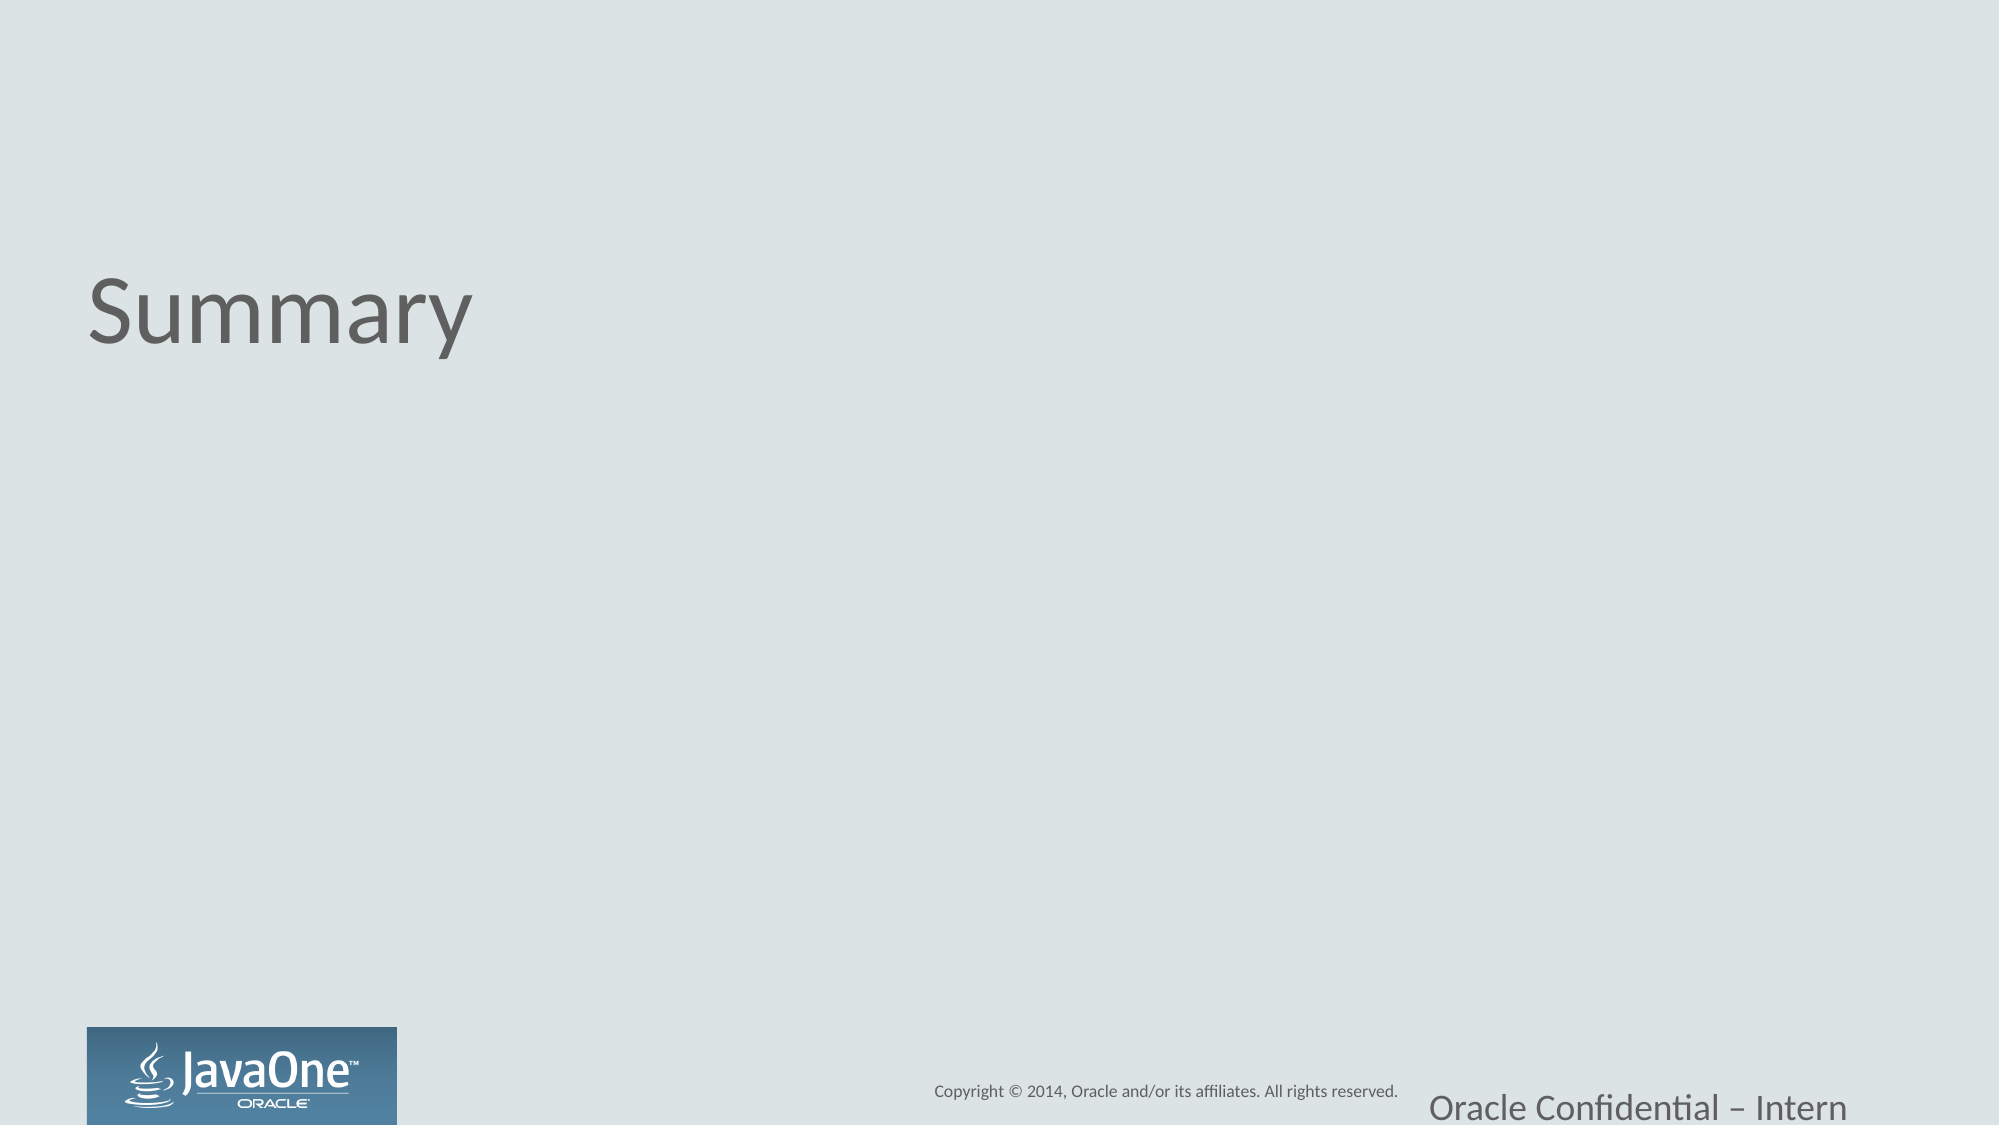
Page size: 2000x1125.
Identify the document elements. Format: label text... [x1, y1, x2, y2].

picture [86, 1027, 397, 1125]
footer Oracle Confidential – Internal/Restricted/Highly Restricted [1414, 1075, 1865, 1106]
title Summary [87, 121, 1913, 363]
